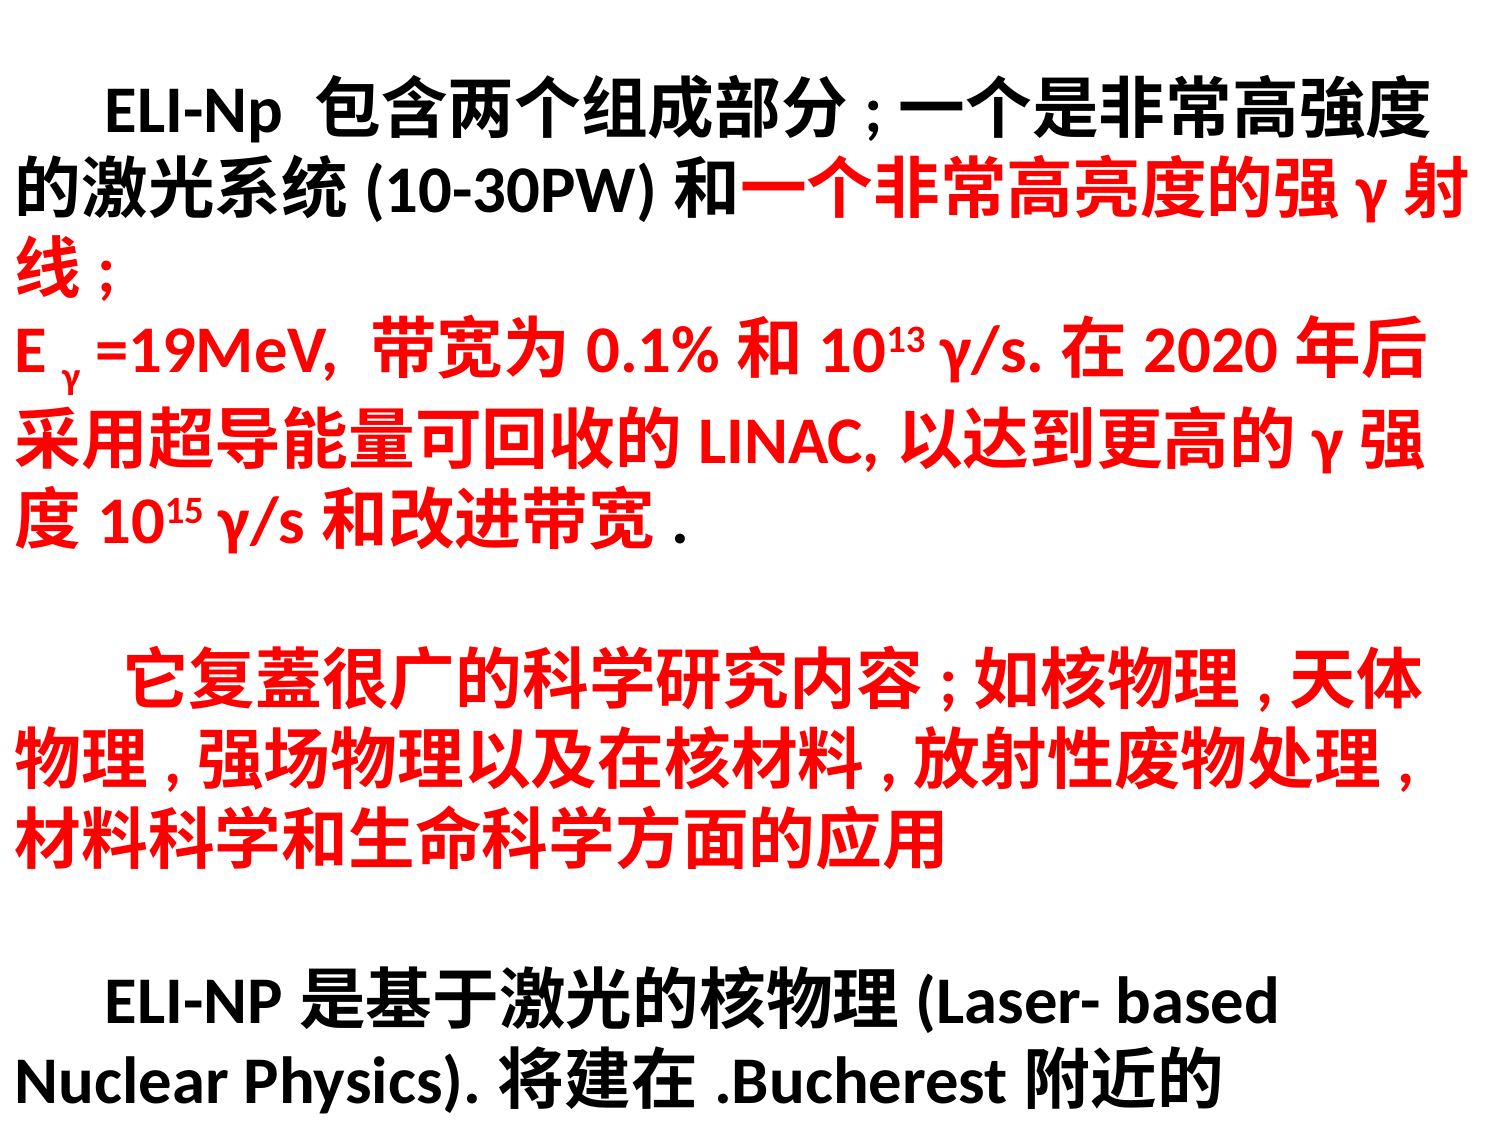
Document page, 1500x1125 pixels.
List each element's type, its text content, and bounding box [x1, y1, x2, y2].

text_box ELI-Np 包含两个组成部分;一个是非常高強度的激光系统(10-30PW)和一个非常高亮度的强γ射线; E γ =19MeV, 带宽为0.1%和1013 γ/s.在2020年后采用超导能量可回收的LINAC,以达到更高的γ强度1015 γ/s和改进带宽. 它复蓋很广的科学研究内容;如核物理,天体物理,强场物理以及在核材料,放射性废物处理,材料科学和生命科学方面的应用 ELI-NP是基于激光的核物理(Laser- based Nuclear Physics).将建在.Bucherest附近的Magurele .将集中 [0, 58, 1500, 1125]
